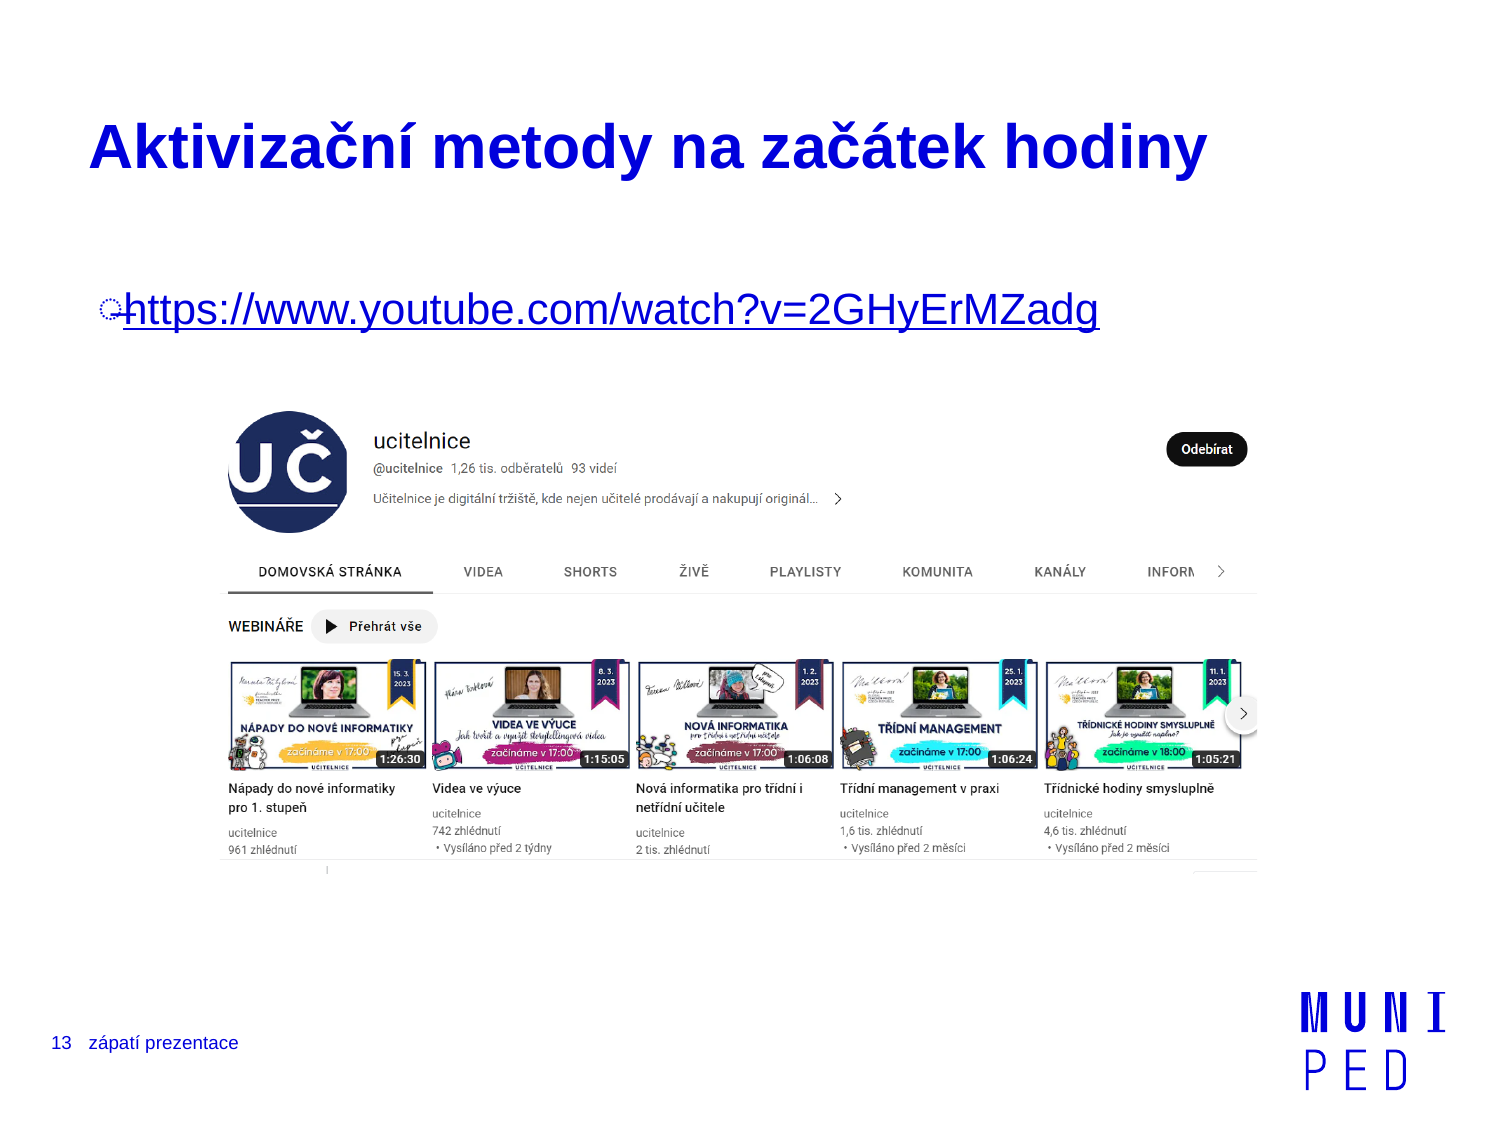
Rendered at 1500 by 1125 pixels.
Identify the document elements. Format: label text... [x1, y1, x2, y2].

picture [219, 408, 1258, 875]
slide_number 13 [50, 1021, 82, 1063]
footer zápatí prezentace [88, 1021, 1063, 1063]
list https://www.youtube.com/watch?v=2GHyErMZadg [88, 277, 1412, 957]
title Aktivizační metody na začátek hodiny [88, 118, 1412, 193]
